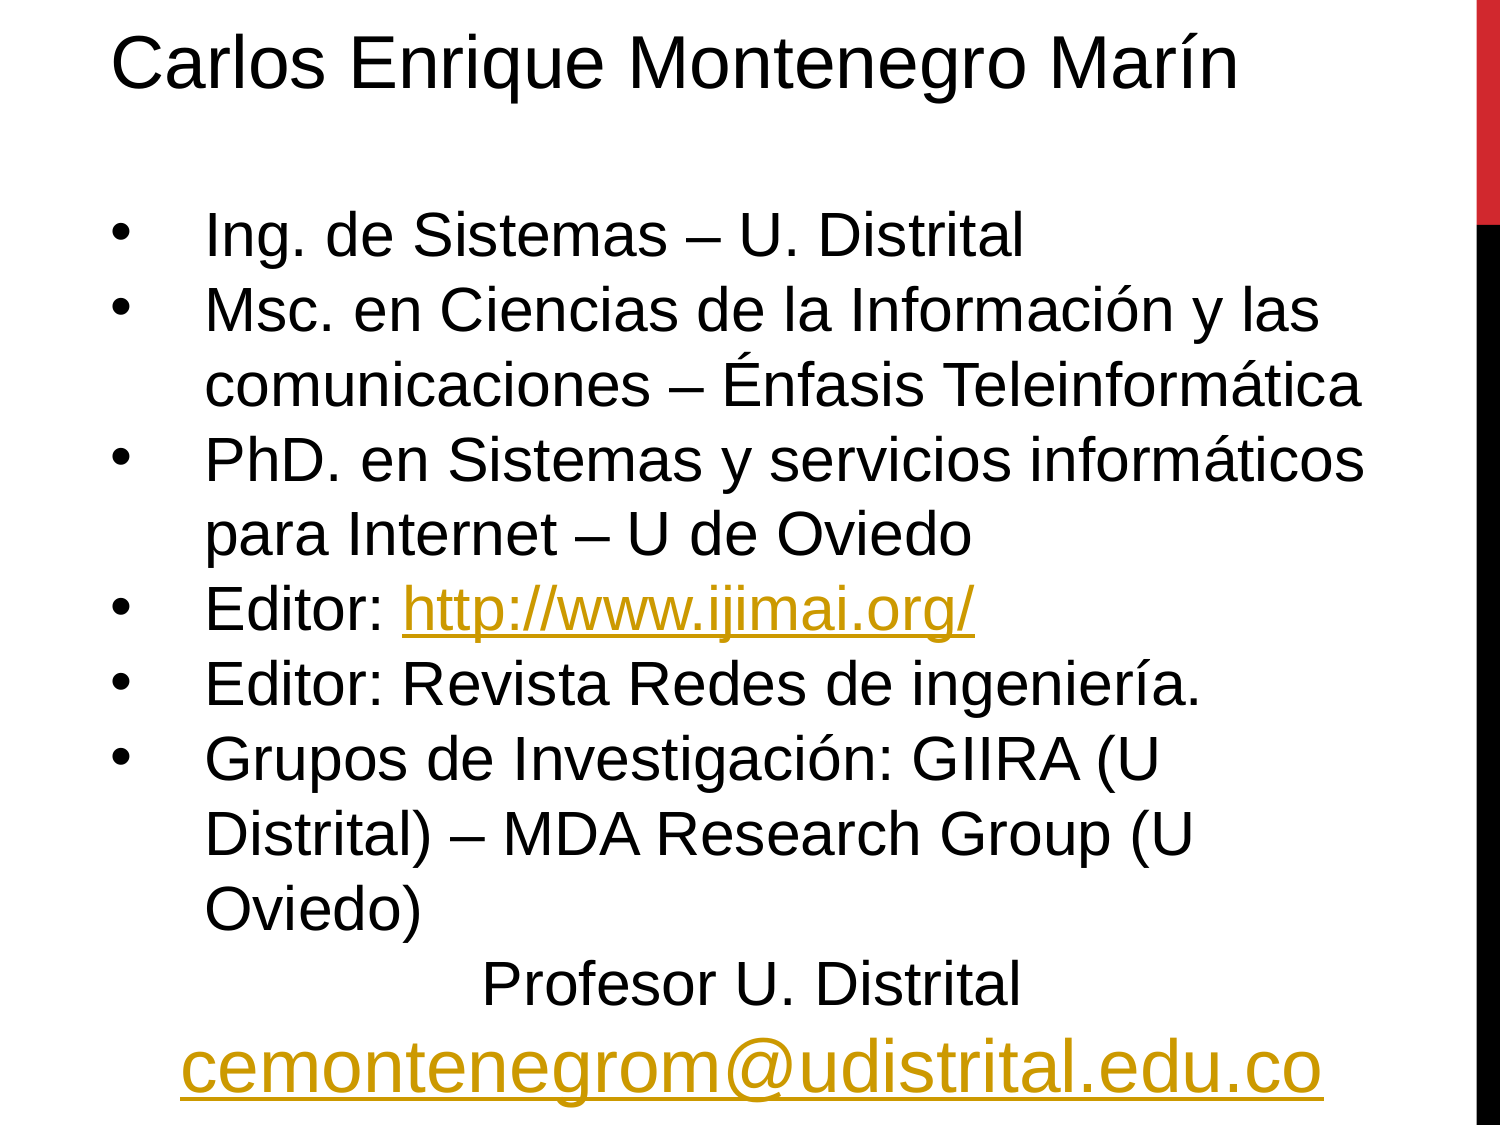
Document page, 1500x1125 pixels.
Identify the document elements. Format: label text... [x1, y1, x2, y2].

text_box Carlos Enrique Montenegro Marín Ing. de Sistemas – U. Distrital Msc. en Ciencias de la Información y las comunicaciones – Énfasis Teleinformática PhD. en Sistemas y servicios informáticos para Internet – U de Oviedo Editor: http://www.ijimai.org/ Editor: Revista Redes de ingeniería. Grupos de Investigación: GIIRA (U Distrital) – MDA Research Group (U Oviedo) Profesor U. Distrital cemontenegrom@udistrital.edu.co [95, 6, 1409, 1116]
